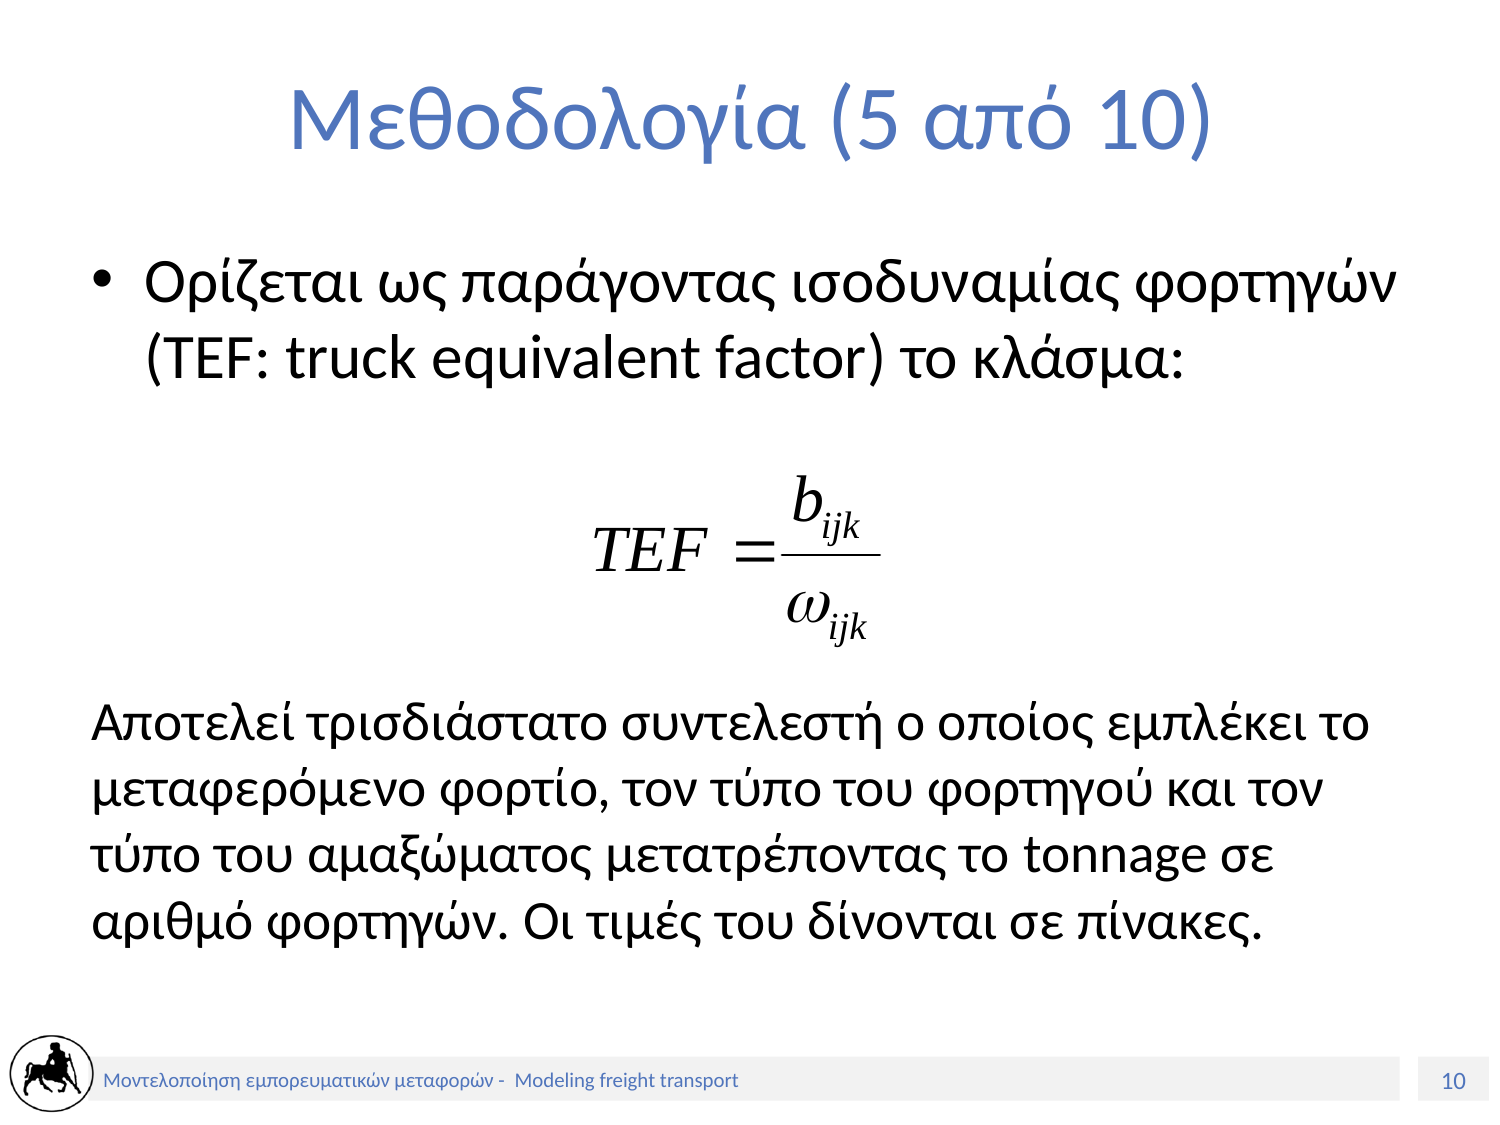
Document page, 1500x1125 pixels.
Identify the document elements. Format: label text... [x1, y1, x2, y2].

title Μεθοδολογία (5 από 10) [76, 54, 1427, 171]
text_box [584, 455, 893, 660]
list Ορίζεται ως παράγοντας ισοδυναμίας φορτηγών (TEF: truck equivalent factor) το κλάσμα: Αποτελεί τρισδιάστατο συντελεστή ο οποίος εμπλέκει το μεταφερόμενο φορτίο, τον τύπο του φορτηγού και τον τύπο του αμαξώματος μετατρέποντας το tonnage σε αριθμό φορτηγών. Οι τιμές του δίνονται σε πίνακες. [76, 231, 1427, 1024]
